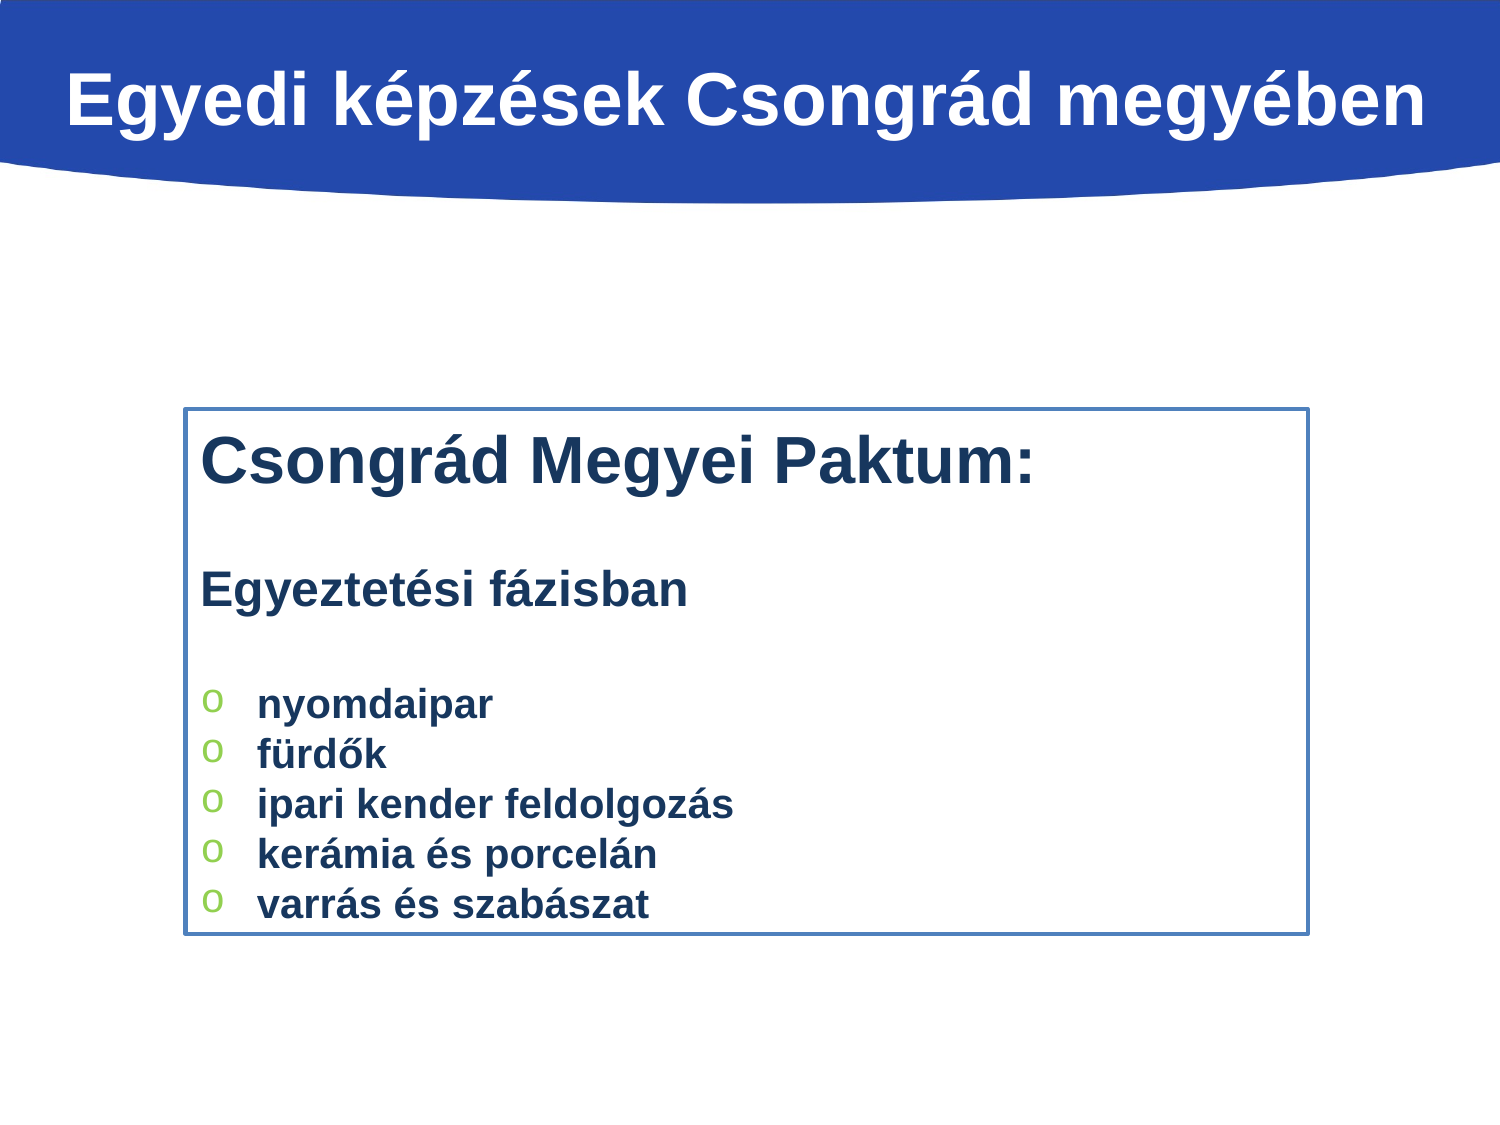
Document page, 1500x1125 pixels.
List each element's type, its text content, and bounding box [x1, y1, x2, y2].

text_box Egyedi képzések Csongrád megyében [29, 42, 1464, 148]
text_box Csongrád Megyei Paktum: Egyeztetési fázisban nyomdaipar fürdők ipari kender feldolgozás kerámia és porcelán varrás és szabászat [183, 407, 1310, 936]
picture [0, 0, 1500, 1125]
